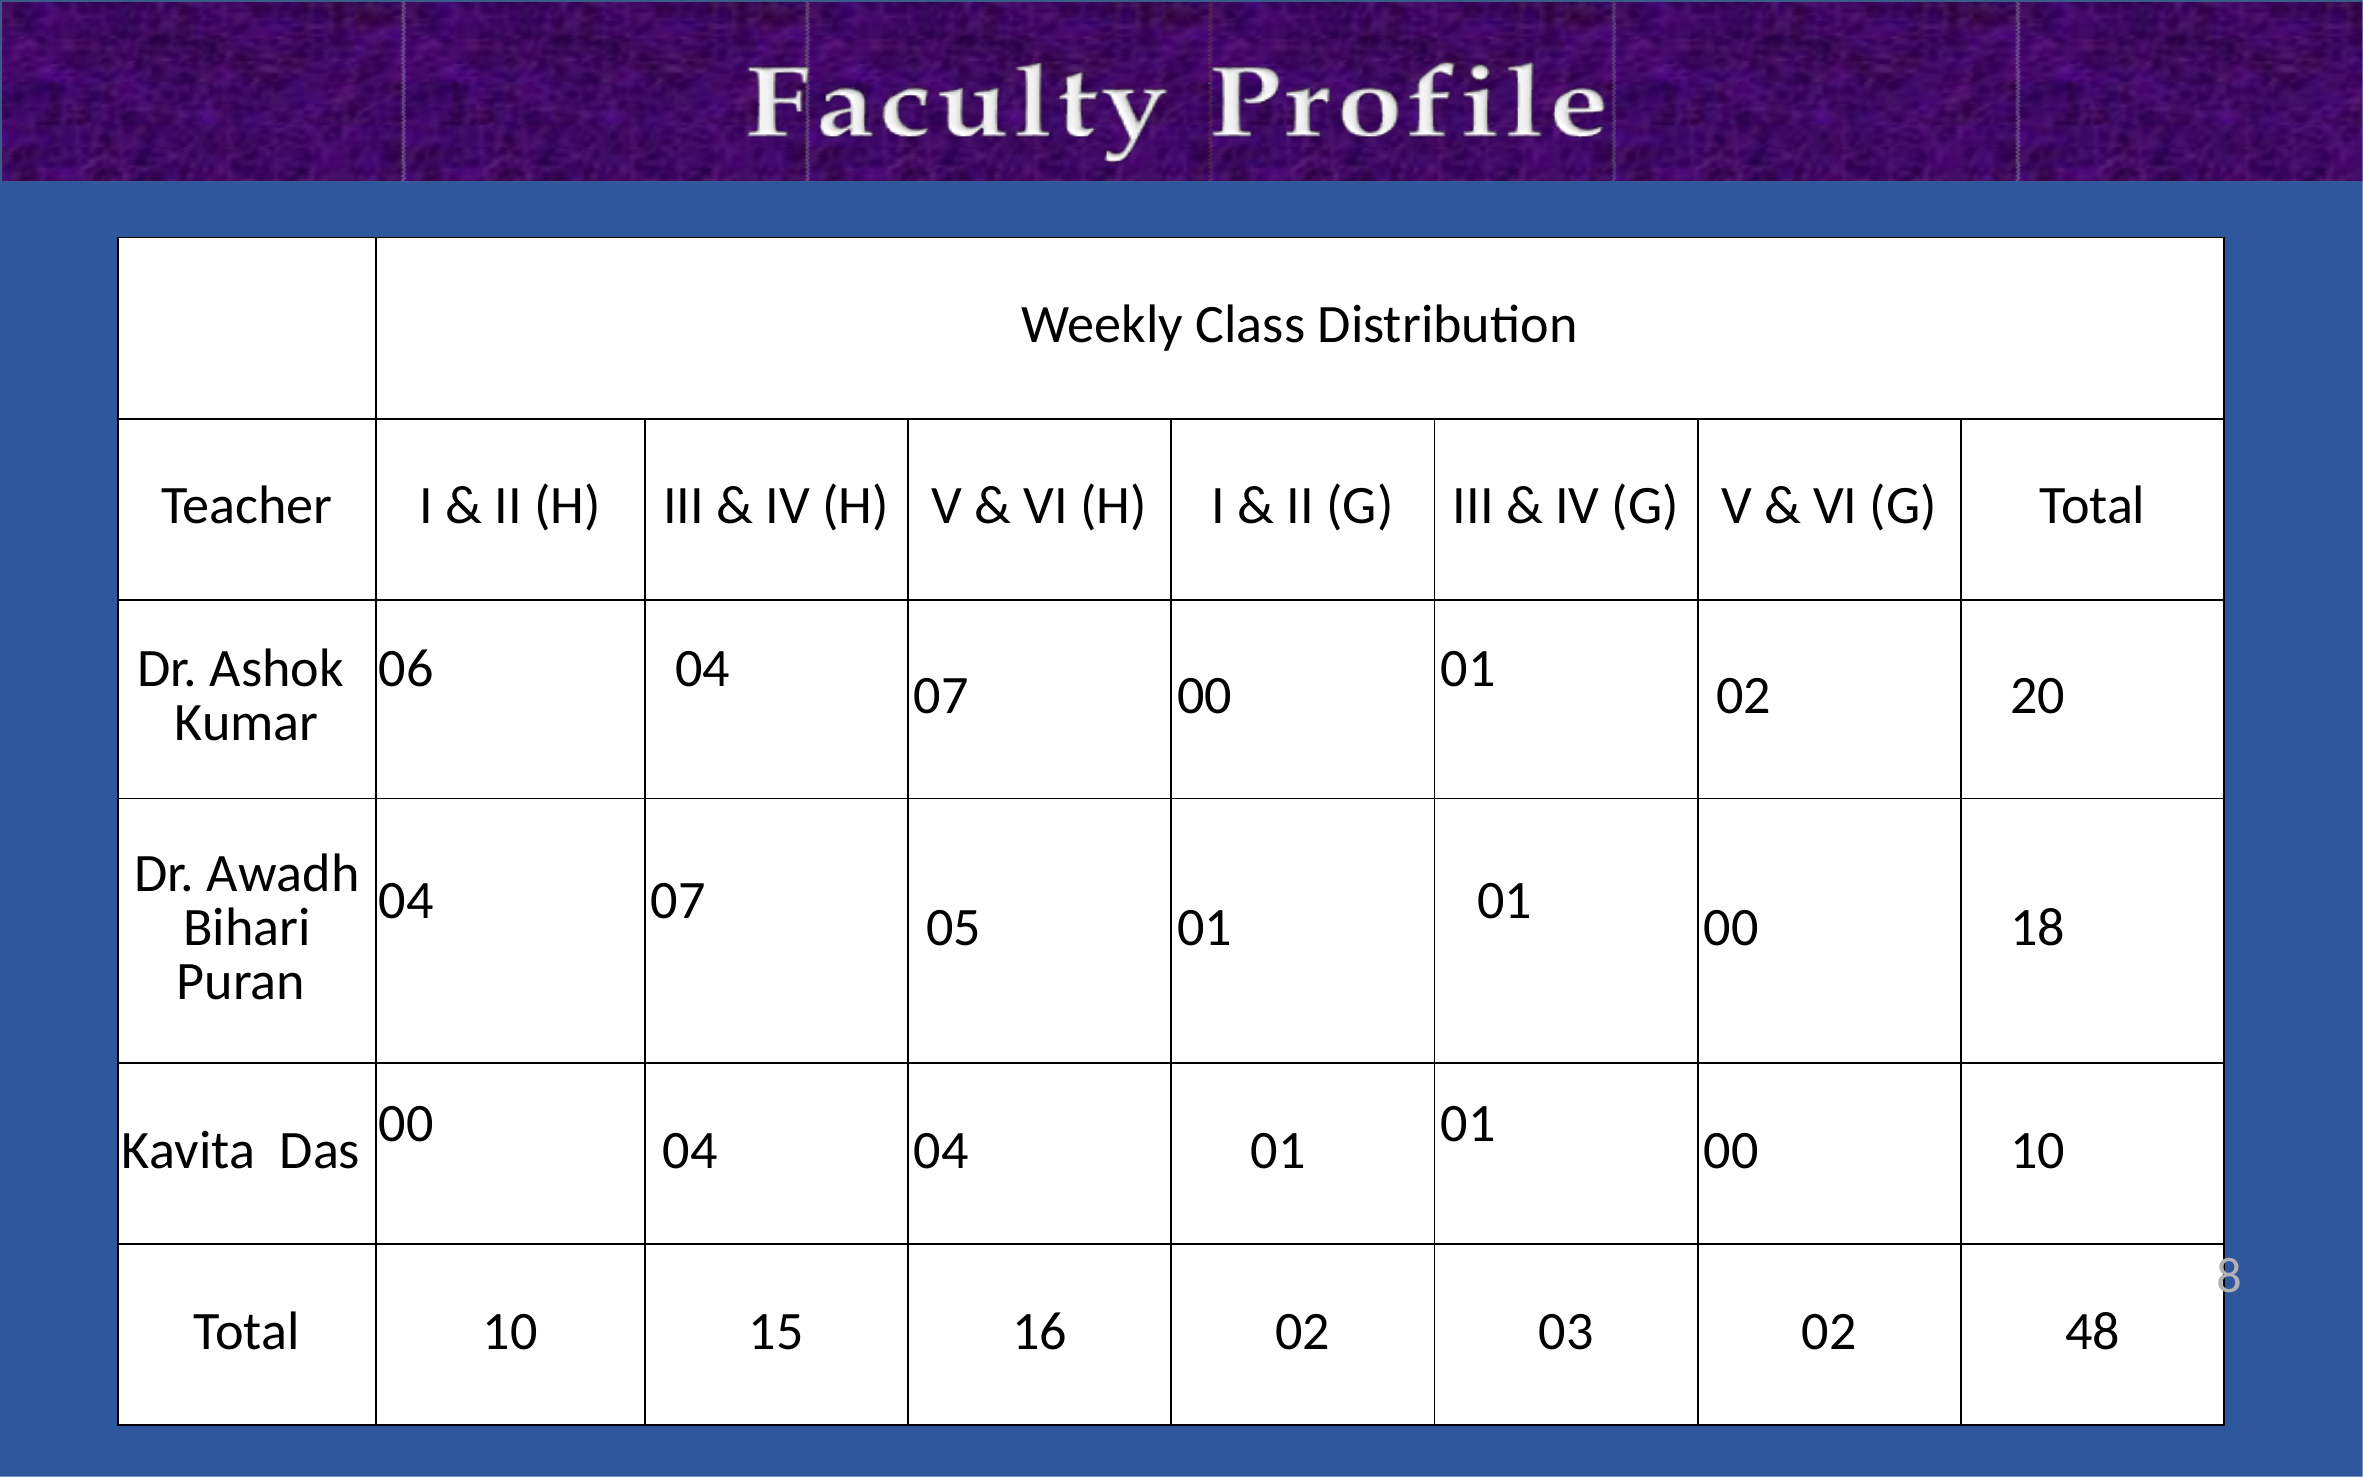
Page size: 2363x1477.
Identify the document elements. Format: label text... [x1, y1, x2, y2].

table_cell 00 [377, 1064, 644, 1243]
table_cell 04 [646, 1064, 907, 1243]
table_cell Total [1962, 420, 2223, 599]
table_cell 18 [1962, 799, 2223, 1062]
table_cell Dr. Ashok Kumar [119, 601, 375, 798]
table_cell Kavita Das [119, 1064, 375, 1243]
table_cell I & II (G) [1172, 420, 1434, 599]
table_cell 01 [1435, 601, 1697, 798]
table_cell 01 [1172, 1064, 1434, 1243]
table_cell 20 [1962, 601, 2223, 798]
table_cell 01 [1435, 1064, 1697, 1243]
table_cell 16 [909, 1245, 1170, 1424]
table_cell I & II (H) [377, 420, 644, 599]
slide_number 8 [2100, 1234, 2258, 1312]
table_cell Dr. Awadh Bihari Puran [119, 799, 375, 1062]
table_cell 02 [1699, 1245, 1960, 1424]
table_cell 00 [1699, 1064, 1960, 1243]
table_cell 07 [646, 799, 907, 1062]
table_cell V & VI (H) [909, 420, 1170, 599]
table_cell 02 [1699, 601, 1960, 798]
table_cell Total [119, 1245, 375, 1424]
table_header Weekly Class Distribution [377, 238, 2223, 418]
table_cell 06 [377, 601, 644, 798]
table_cell 15 [646, 1245, 907, 1424]
table_cell 10 [1962, 1064, 2223, 1243]
table_cell V & VI (G) [1699, 420, 1960, 599]
table_header [119, 238, 375, 418]
picture [2, 2, 2363, 182]
table_cell 00 [1699, 799, 1960, 1062]
table_cell 48 [1962, 1245, 2223, 1424]
table_cell 05 [909, 799, 1170, 1062]
table_cell III & IV (G) [1435, 420, 1697, 599]
table_cell Teacher [119, 420, 375, 599]
table_cell 02 [1172, 1245, 1434, 1424]
table_cell 01 [1435, 799, 1697, 1062]
table_cell 04 [909, 1064, 1170, 1243]
table_cell 01 [1172, 799, 1434, 1062]
table_cell 04 [377, 799, 644, 1062]
table_cell 00 [1172, 601, 1434, 798]
table_cell 03 [1435, 1245, 1697, 1424]
table_cell 07 [909, 601, 1170, 798]
table_cell 04 [646, 601, 907, 798]
table_cell III & IV (H) [646, 420, 907, 599]
table_cell 10 [377, 1245, 644, 1424]
